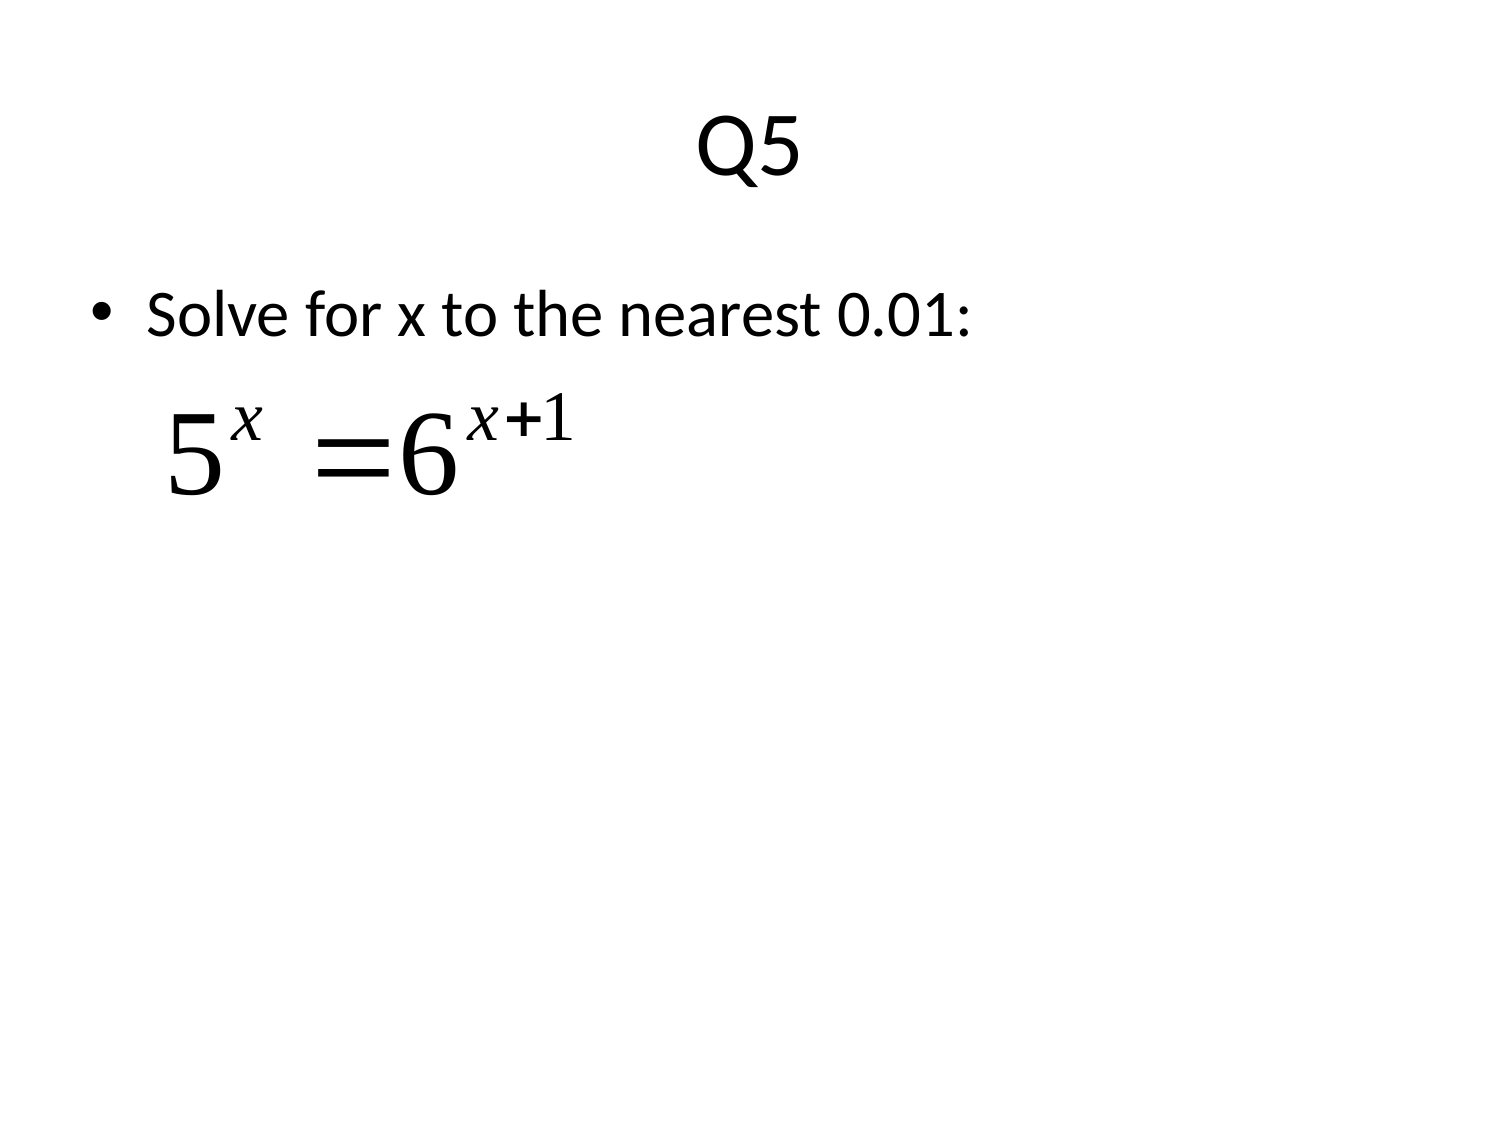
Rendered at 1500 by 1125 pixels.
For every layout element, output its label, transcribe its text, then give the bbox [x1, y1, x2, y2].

title Q5 [75, 45, 1425, 233]
list Solve for x to the nearest 0.01: [75, 262, 1425, 1005]
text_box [149, 362, 598, 526]
